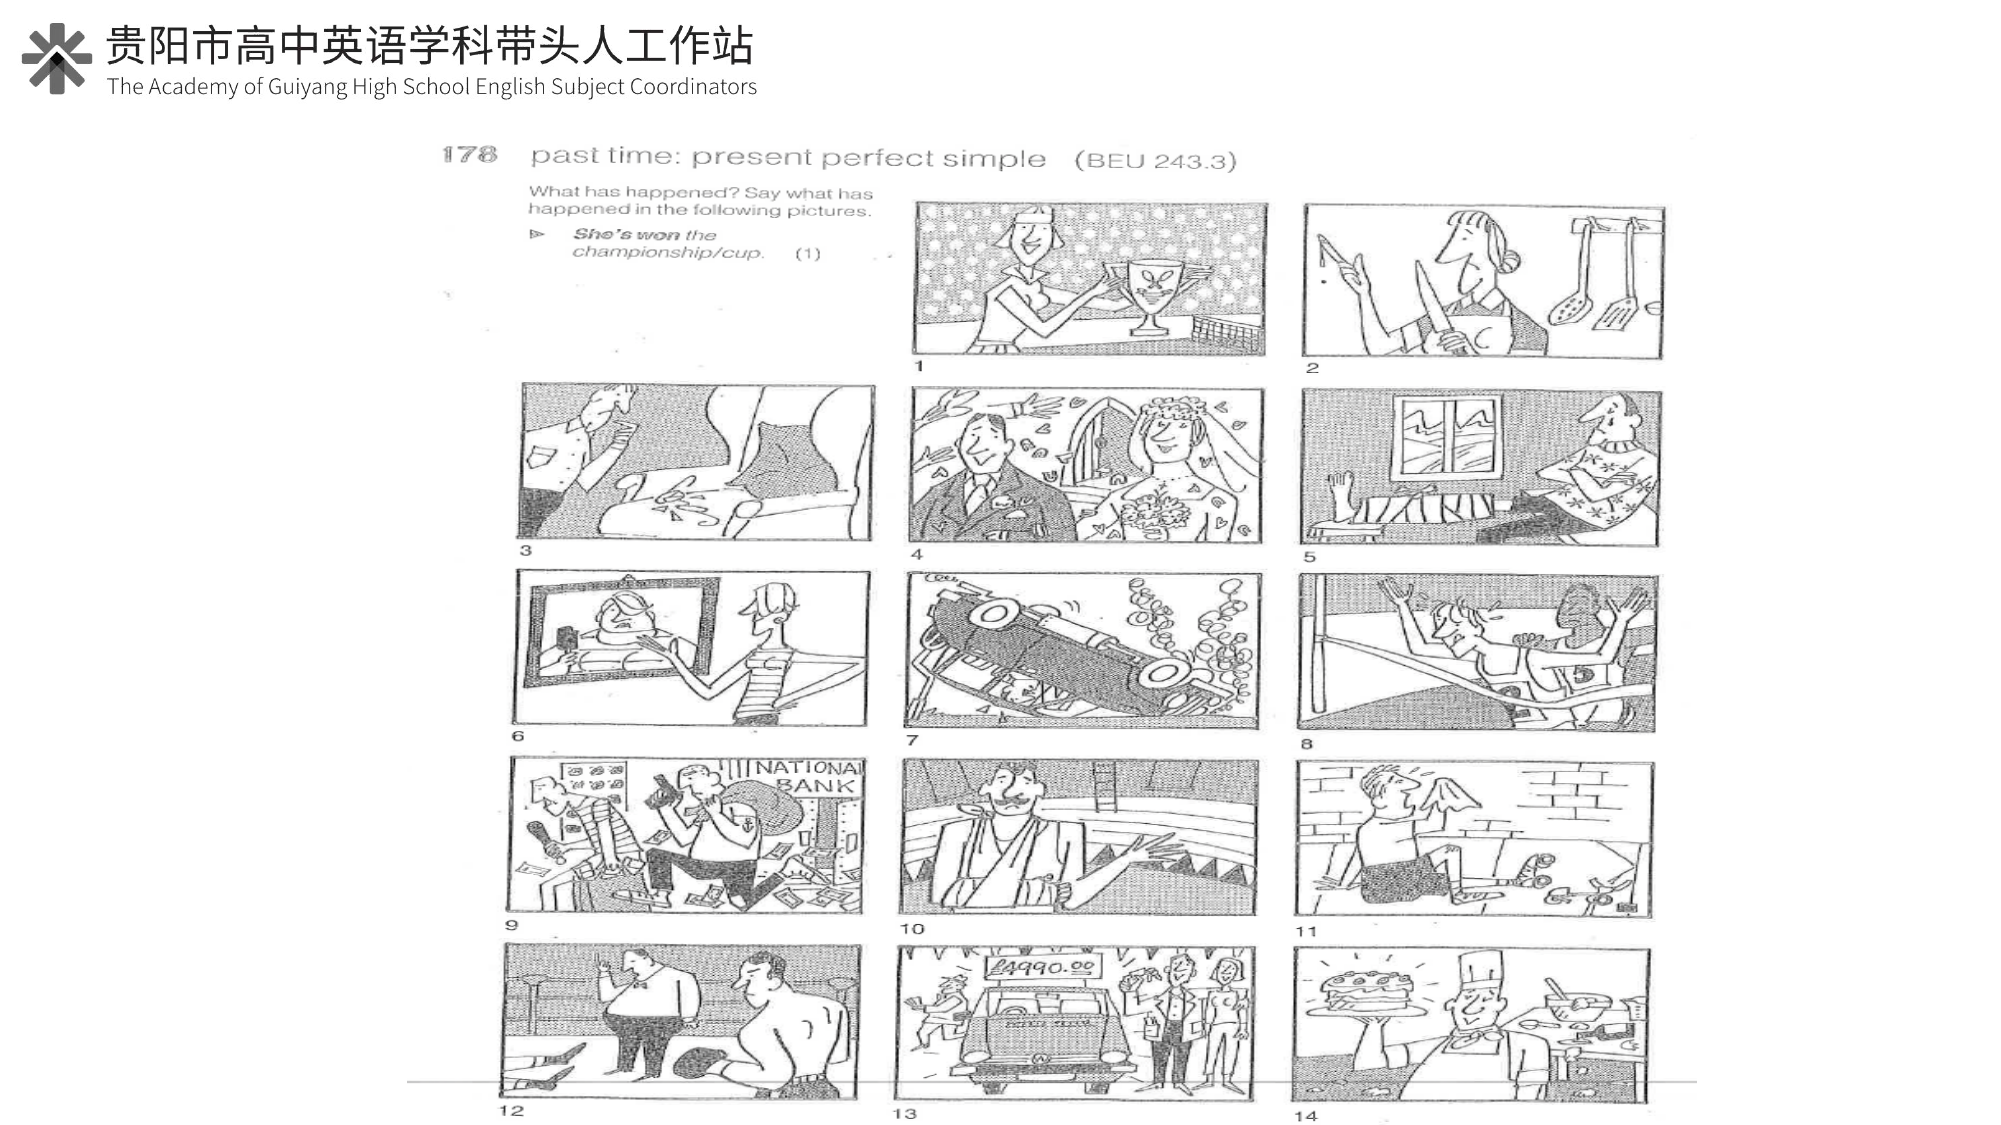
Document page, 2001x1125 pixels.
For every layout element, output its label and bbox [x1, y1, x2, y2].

picture [0, 0, 817, 276]
list [407, 123, 1697, 1125]
